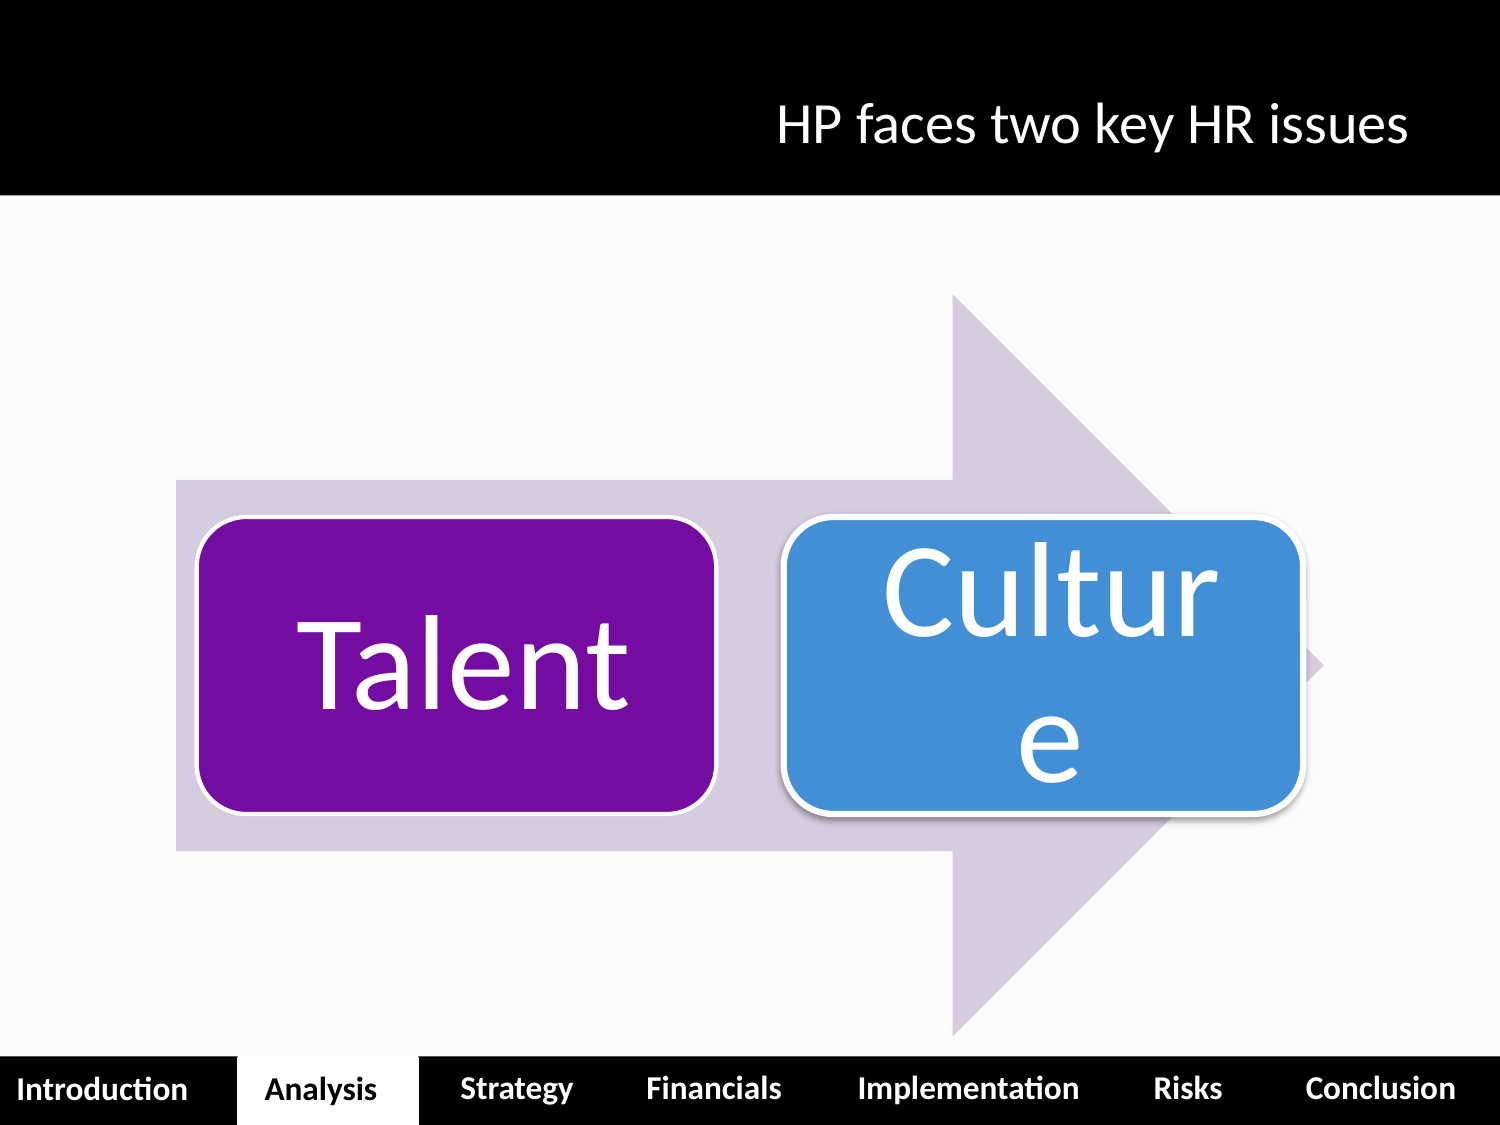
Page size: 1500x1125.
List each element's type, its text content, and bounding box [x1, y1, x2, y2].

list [74, 293, 1426, 1037]
title HP faces two key HR issues [75, 45, 1425, 196]
